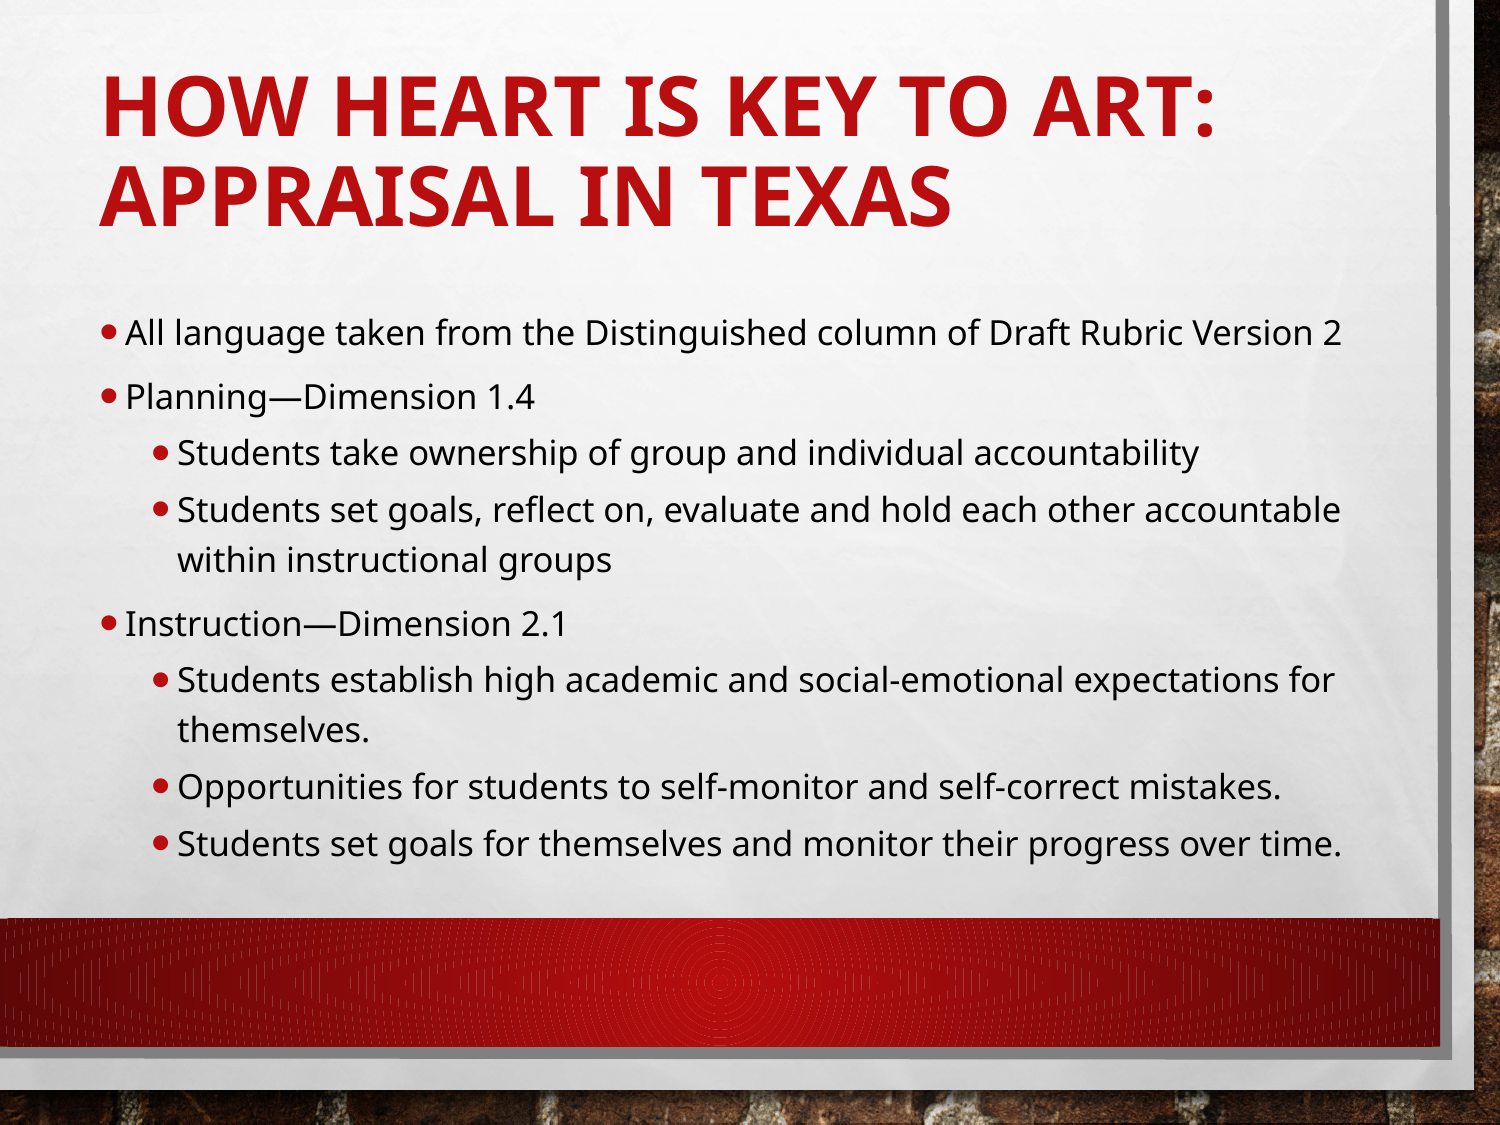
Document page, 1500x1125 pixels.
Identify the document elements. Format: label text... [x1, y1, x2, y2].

list All language taken from the Distinguished column of Draft Rubric Version 2 Planning—Dimension 1.4 Students take ownership of group and individual accountability Students set goals, reflect on, evaluate and hold each other accountable within instructional groups Instruction—Dimension 2.1 Students establish high academic and social-emotional expectations for themselves. Opportunities for students to self-monitor and self-correct mistakes. Students set goals for themselves and monitor their progress over time. [84, 258, 1364, 907]
title How heart Is Key to Art: Appraisal in Texas [84, 112, 1364, 197]
picture [0, 0, 1500, 1125]
